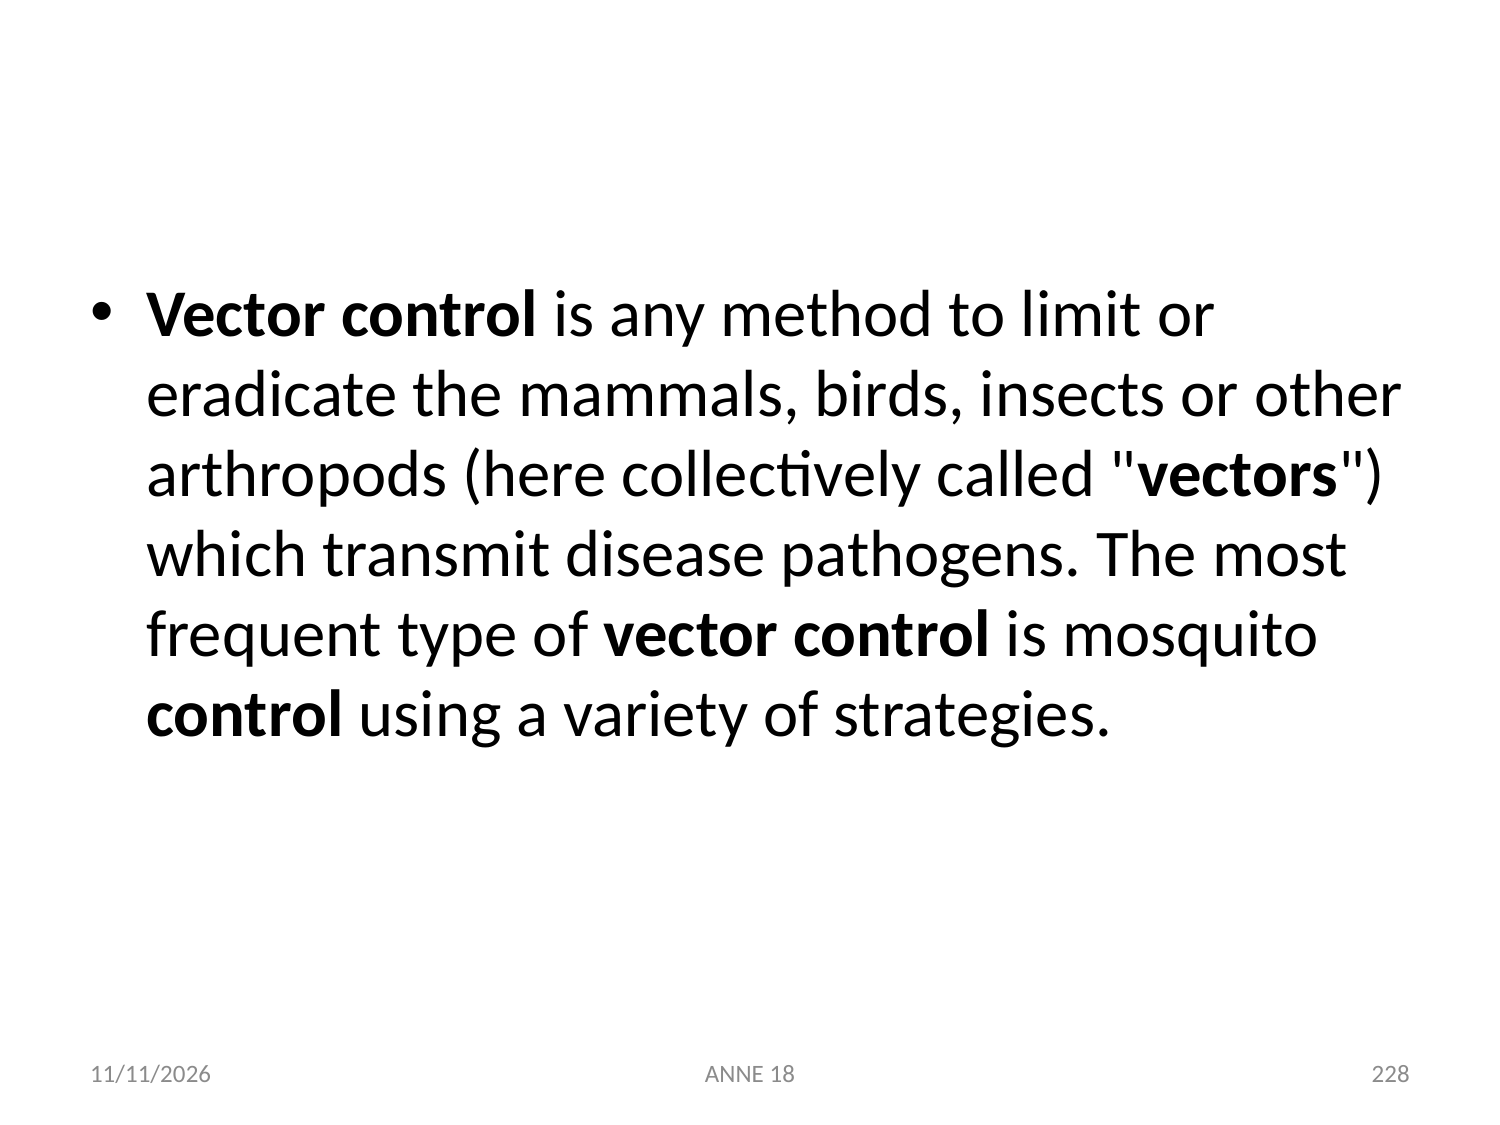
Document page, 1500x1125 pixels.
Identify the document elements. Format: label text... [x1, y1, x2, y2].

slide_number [75, 1042, 425, 1103]
list Vector control is any method to limit or eradicate the mammals, birds, insects or other arthropods (here collectively called "vectors") which transmit disease pathogens. The most frequent type of vector control is mosquito control using a variety of strategies. [75, 262, 1425, 1005]
slide_number 228 [1074, 1042, 1425, 1103]
footer ANNE 18 [512, 1042, 988, 1103]
